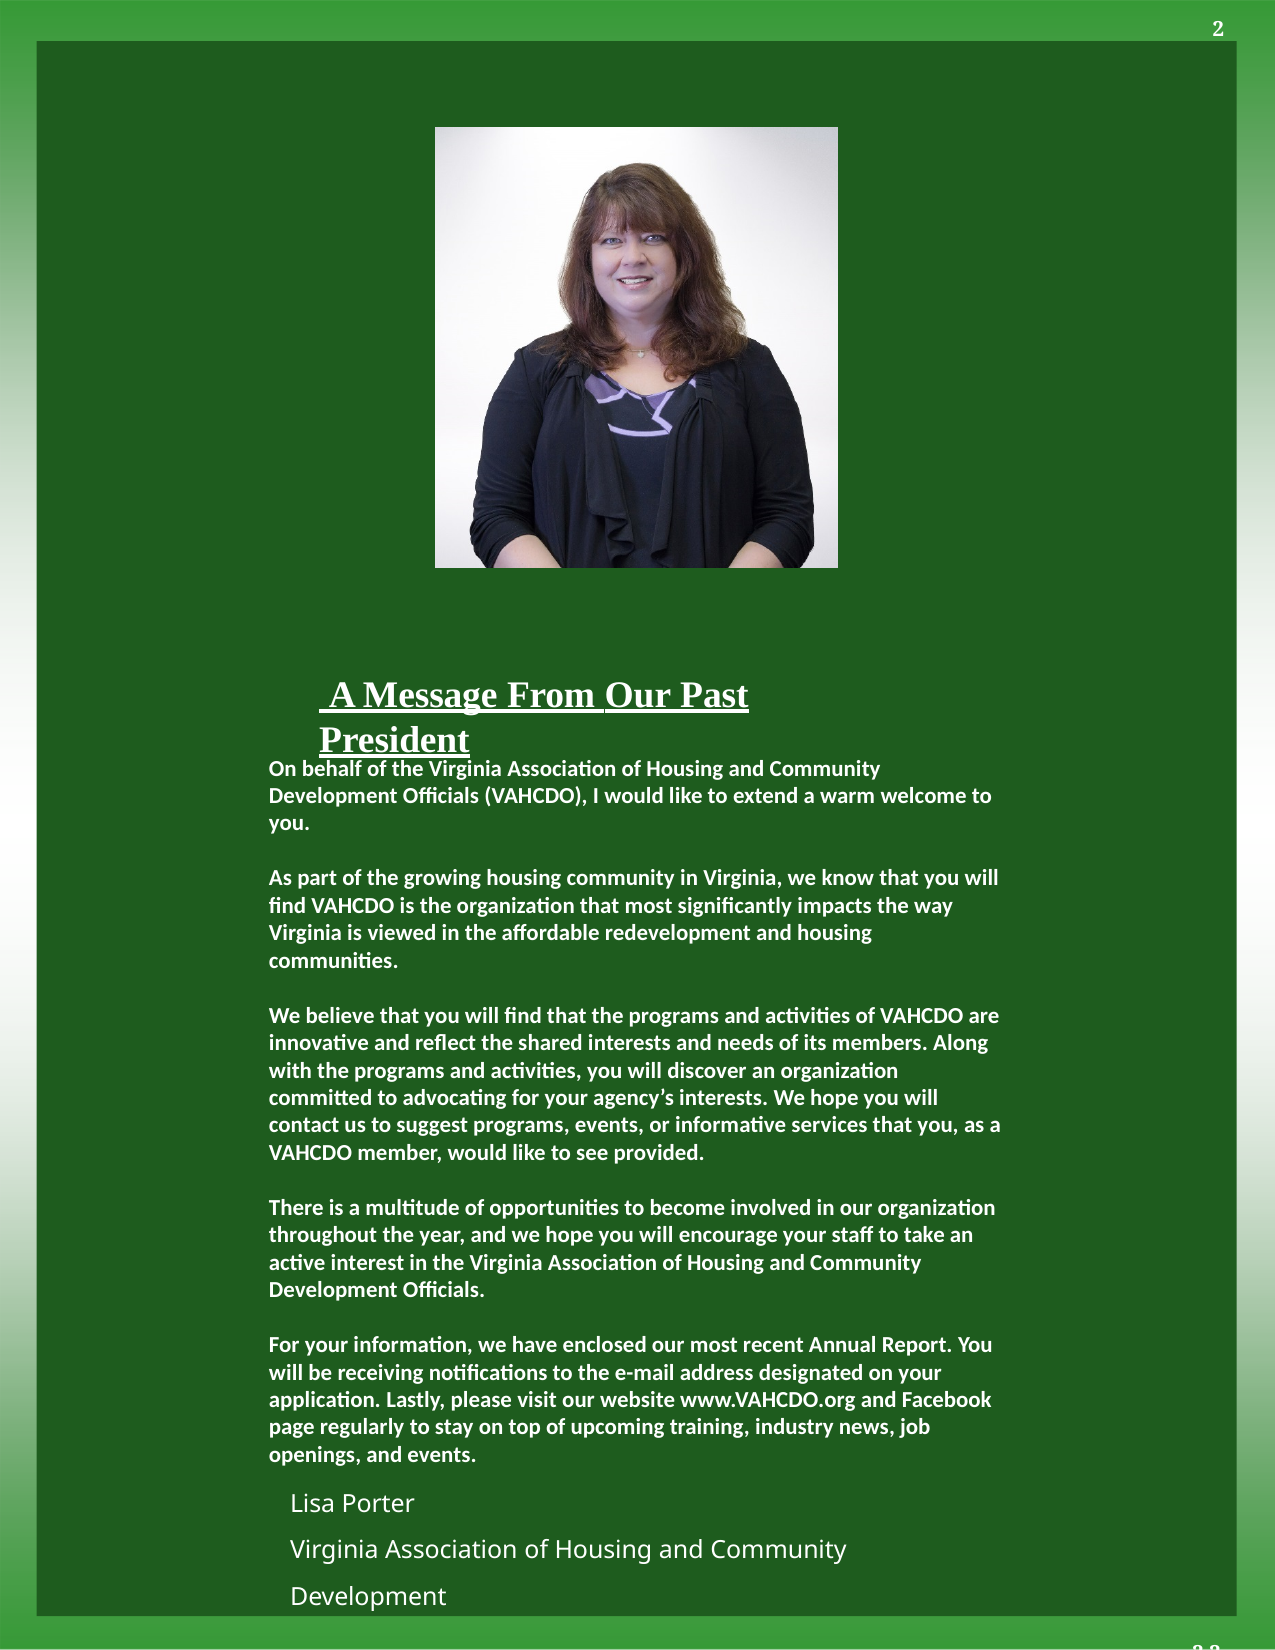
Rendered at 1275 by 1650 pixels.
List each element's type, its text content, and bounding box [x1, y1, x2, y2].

text_box A Message From Our Past President [317, 669, 904, 753]
text_box On behalf of the Virginia Association of Housing and Community Development Officials (VAHCDO), I would like to extend a warm welcome to you. As part of the growing housing community in Virginia, we know that you will find VAHCDO is the organization that most significantly impacts the way Virginia is viewed in the affordable redevelopment and housing communities. We believe that you will find that the programs and activities of VAHCDO are innovative and reflect the shared interests and needs of its members. Along with the programs and activities, you will discover an organization committed to advocating for your agency’s interests. We hope you will contact us to suggest programs, events, or informative services that you, as a VAHCDO member, would like to see provided. There is a multitude of opportunities to become involved in our organization throughout the year, and we hope you will encourage your staff to take an active interest in the Virginia Association of Housing and Community Development Officials. For your information, we have enclosed our most recent Annual Report. You will be receiving notifications to the e-mail address designated on your application. Lastly, please visit our website www.VAHCDO.org and Facebook page regularly to stay on top of upcoming training, industry news, job openings, and events. Lisa Porter Virginia Association of Housing and Community Development [268, 753, 1005, 1611]
text_box 2 2 [37, 37, 1238, 1650]
text_box [36, 41, 1237, 1617]
text_box 2 [1210, 15, 1225, 41]
picture [0, 0, 1275, 1650]
picture [435, 126, 838, 568]
